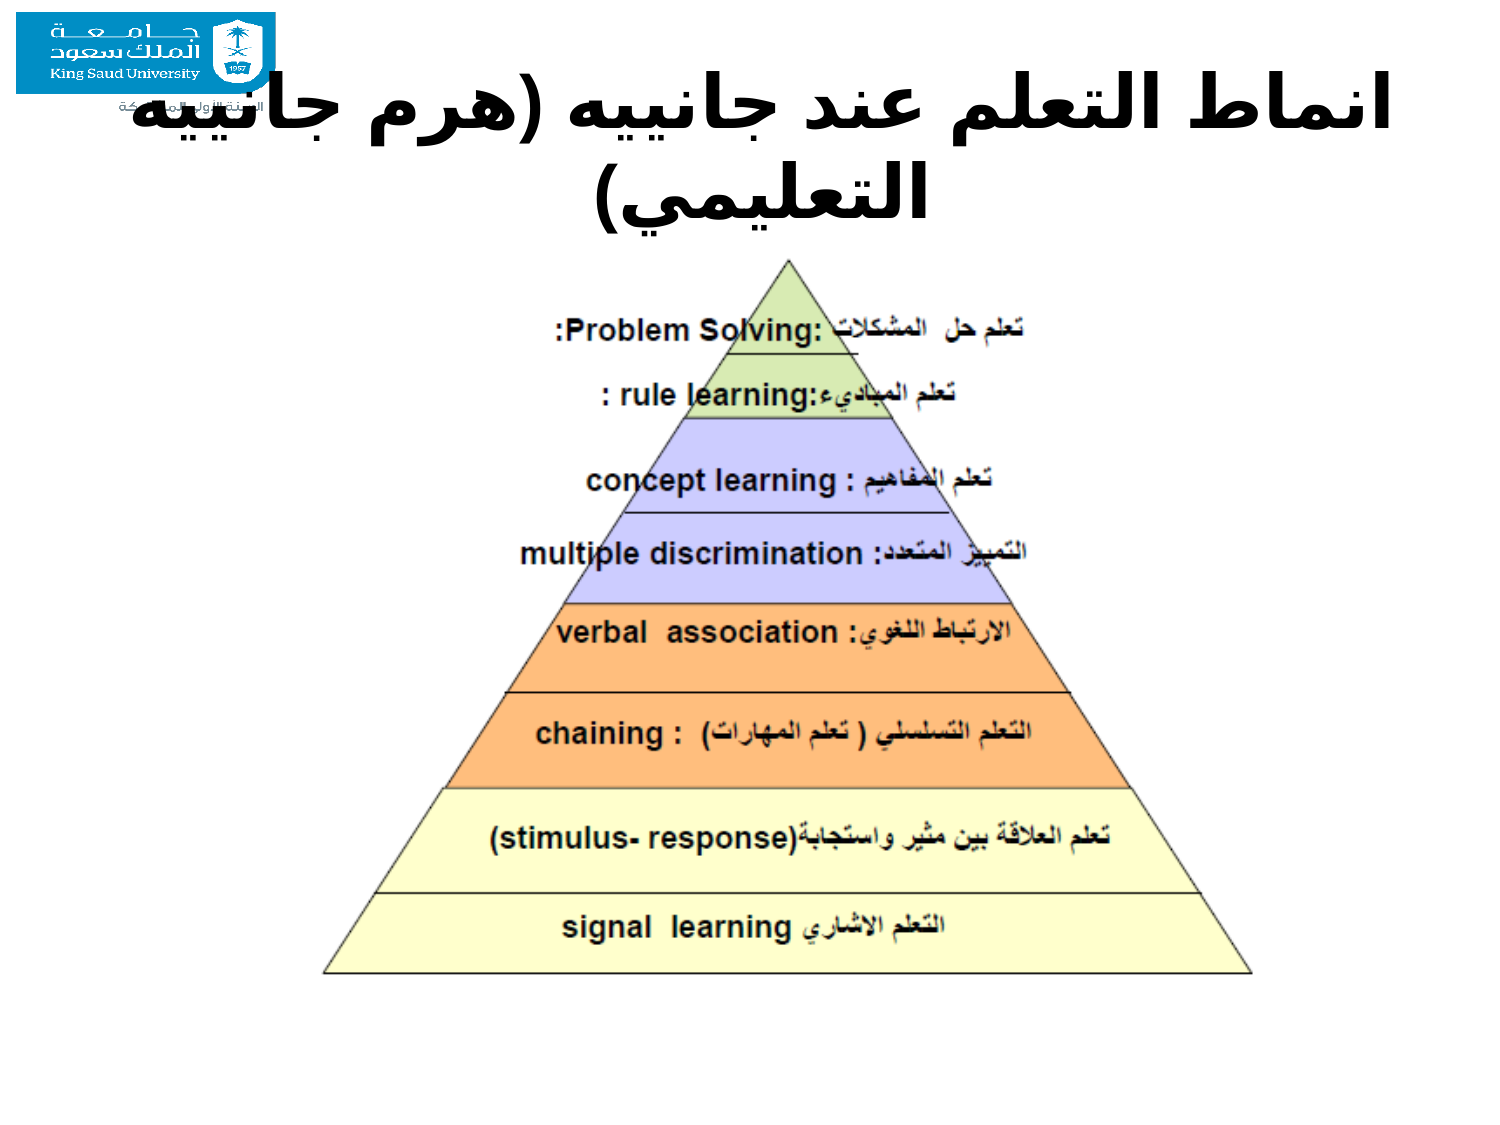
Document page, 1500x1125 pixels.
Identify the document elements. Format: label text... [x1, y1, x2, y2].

picture [214, 21, 262, 75]
title انماط التعلم عند جانييه (هرم جانييه التعليمي) [50, 75, 1475, 213]
picture [0, 0, 293, 126]
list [240, 254, 1285, 998]
